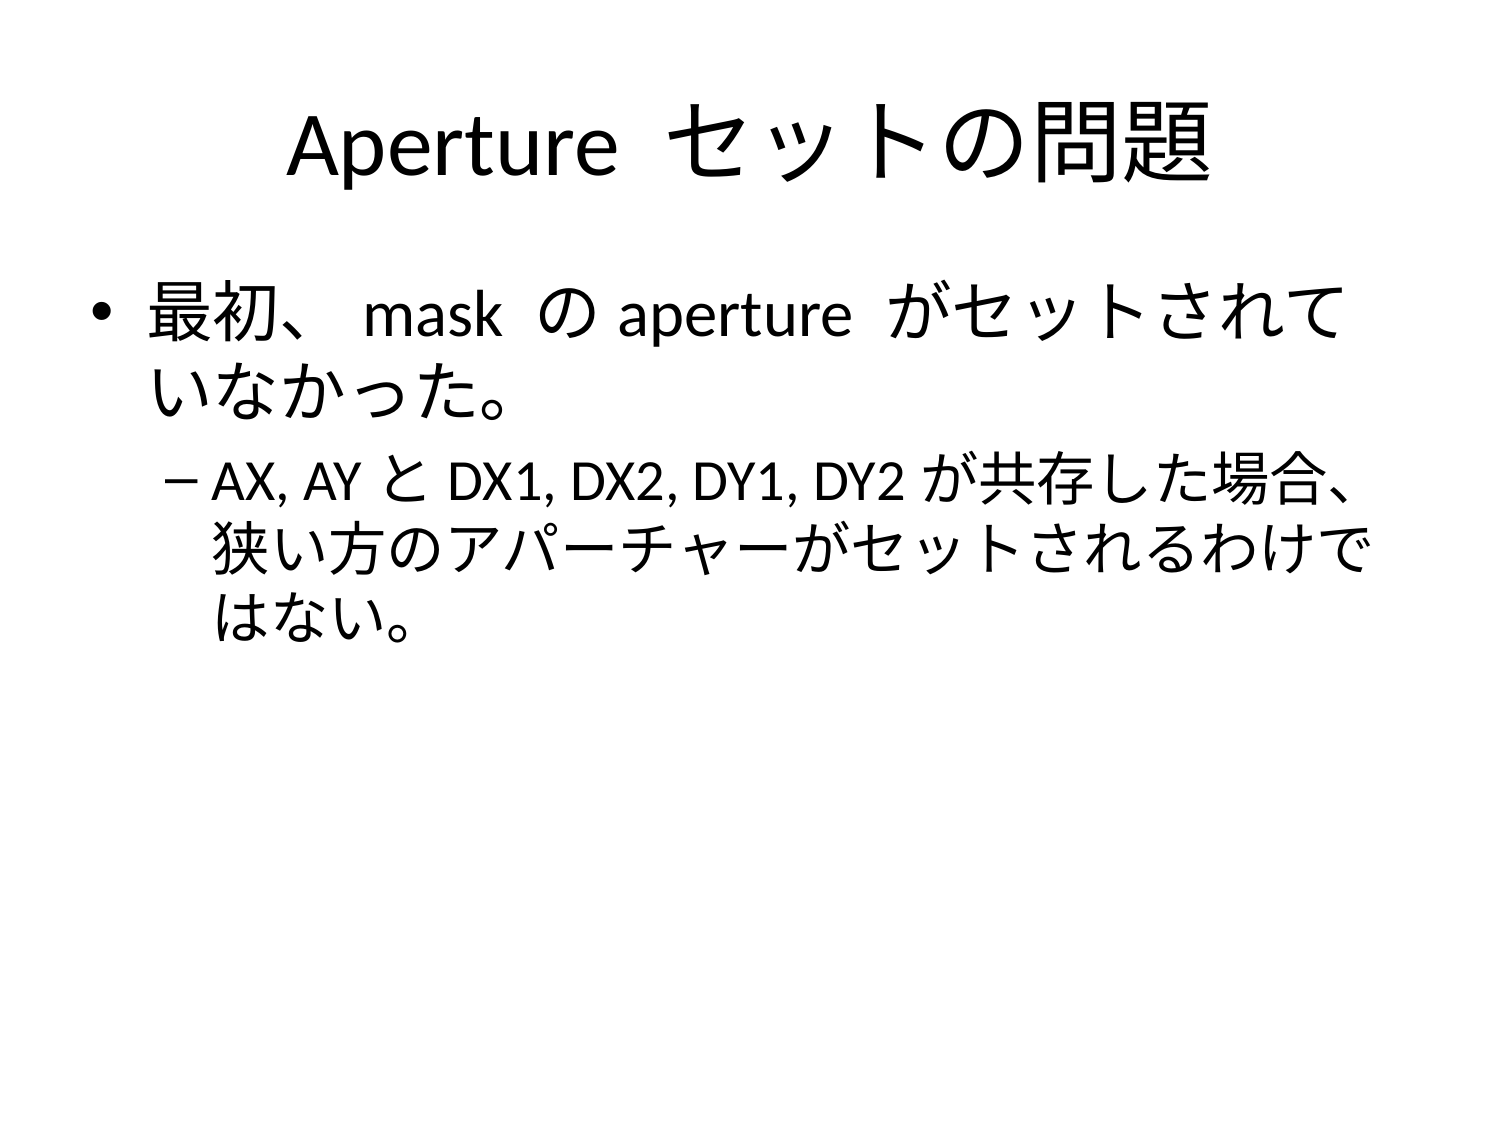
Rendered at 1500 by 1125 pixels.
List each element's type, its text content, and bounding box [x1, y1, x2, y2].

title Aperture セットの問題 [75, 45, 1425, 233]
list 最初、mask のaperture がセットされていなかった。 AX, AYとDX1, DX2, DY1, DY2が共存した場合、狭い方のアパーチャーがセットされるわけではない。 [75, 262, 1425, 1005]
